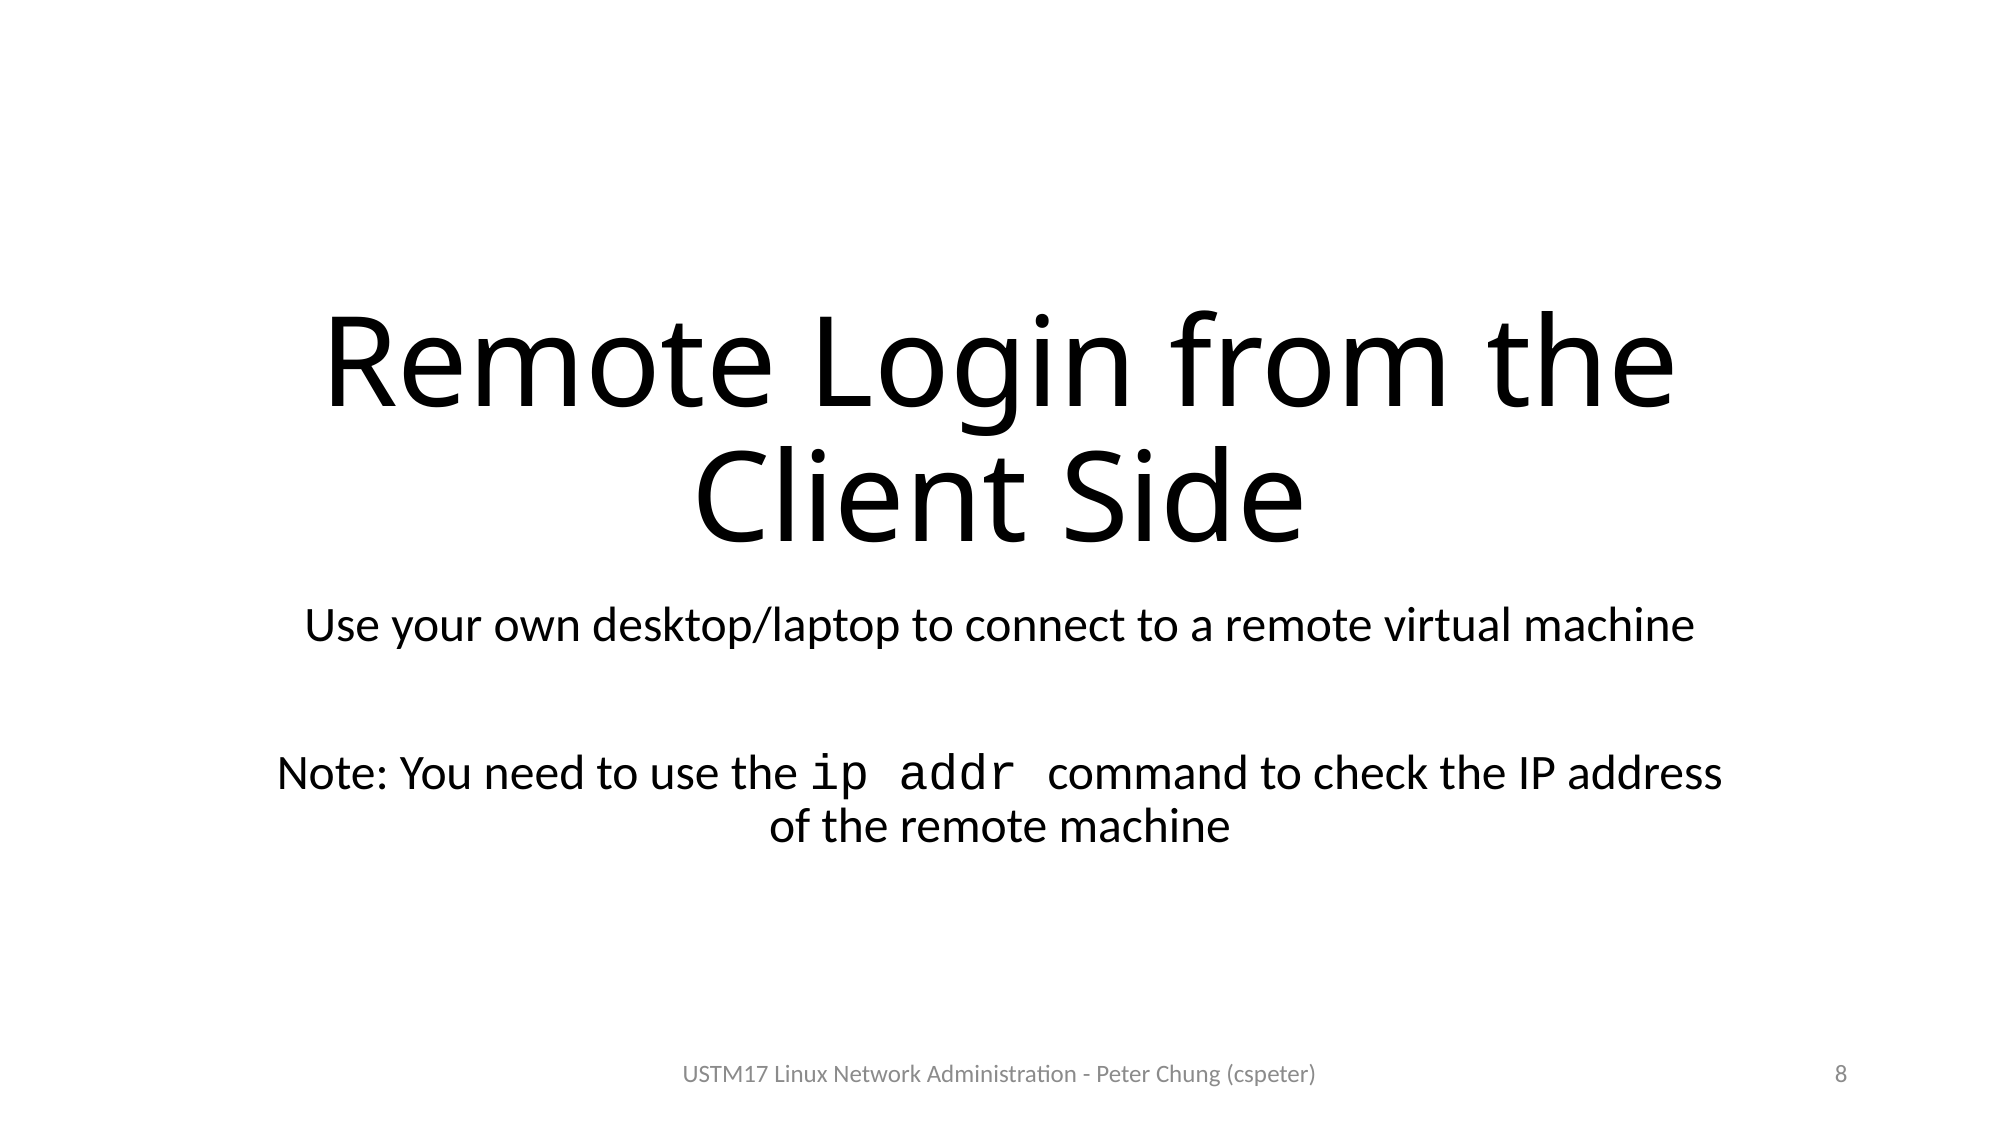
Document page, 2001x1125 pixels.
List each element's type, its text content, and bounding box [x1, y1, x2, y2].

slide_number 8 [1412, 1042, 1863, 1103]
footer USTM17 Linux Network Administration - Peter Chung (cspeter) [662, 1042, 1338, 1103]
title Remote Login from the Client Side [249, 184, 1750, 576]
subtitle Use your own desktop/laptop to connect to a remote virtual machine Note: You need to use the ip addr command to check the IP address of the remote machine [249, 590, 1750, 863]
